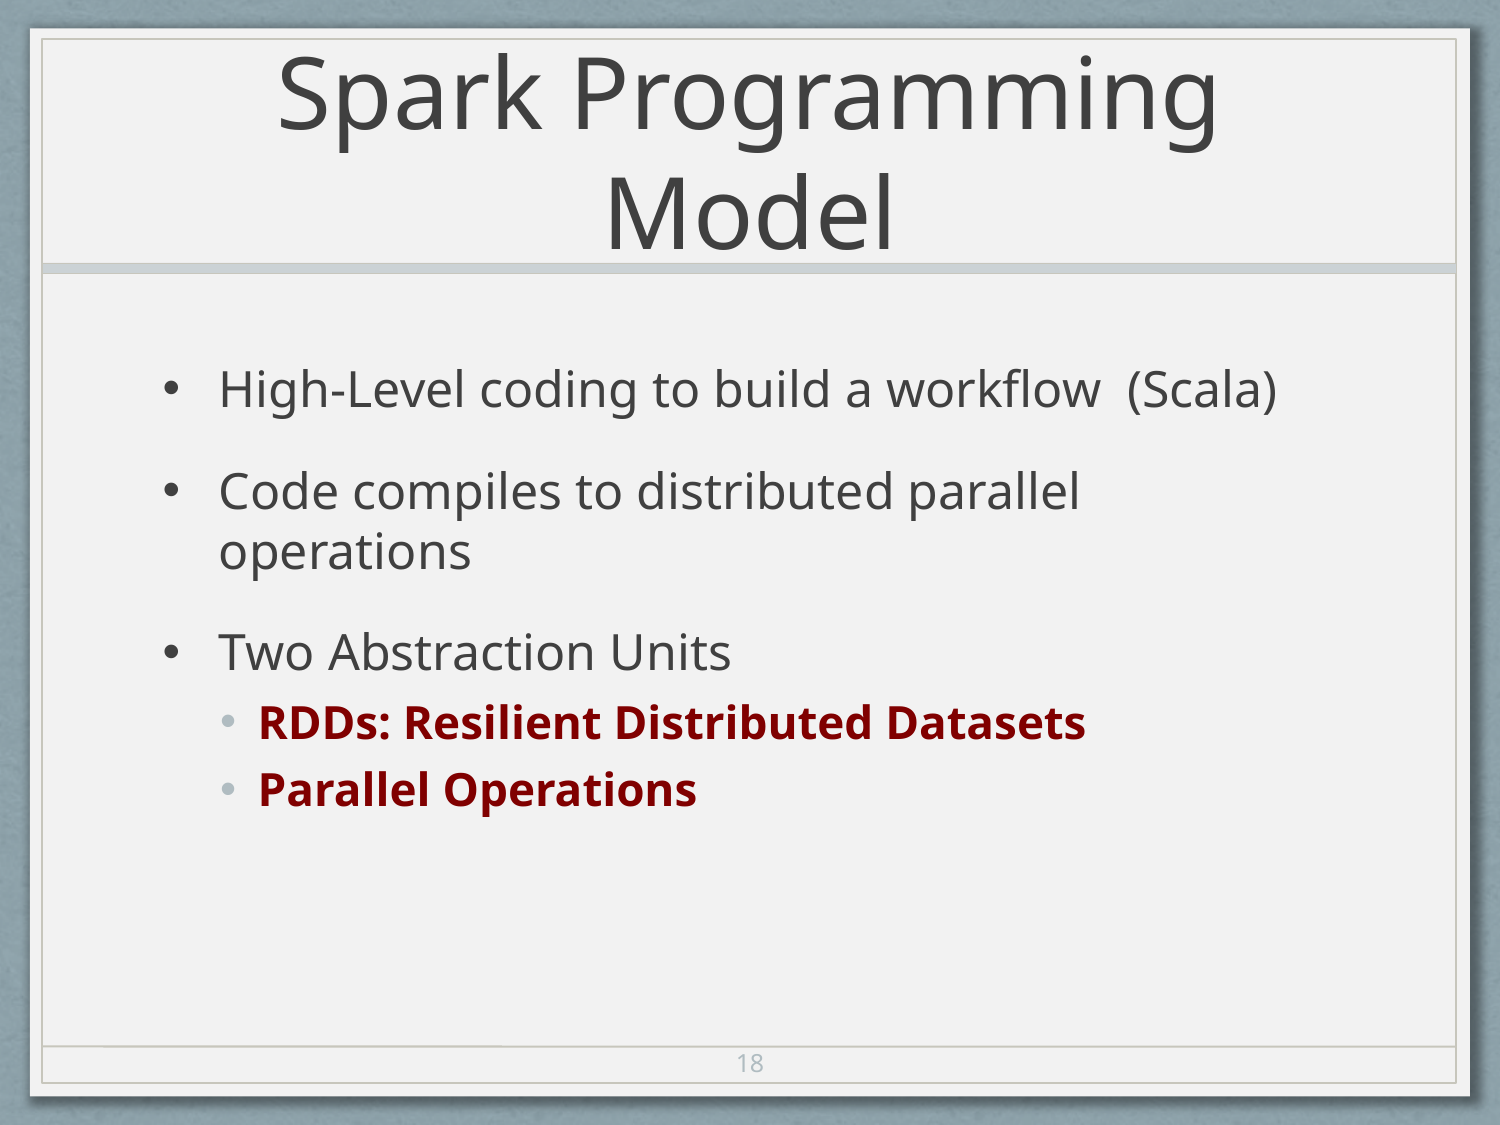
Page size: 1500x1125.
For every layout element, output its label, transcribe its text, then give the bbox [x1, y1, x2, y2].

title Spark Programming Model [147, 40, 1353, 260]
slide_number 18 [687, 1042, 813, 1088]
list High-Level coding to build a workflow (Scala) Code compiles to distributed parallel operations Two Abstraction Units RDDs: Resilient Distributed Datasets Parallel Operations [147, 350, 1353, 995]
